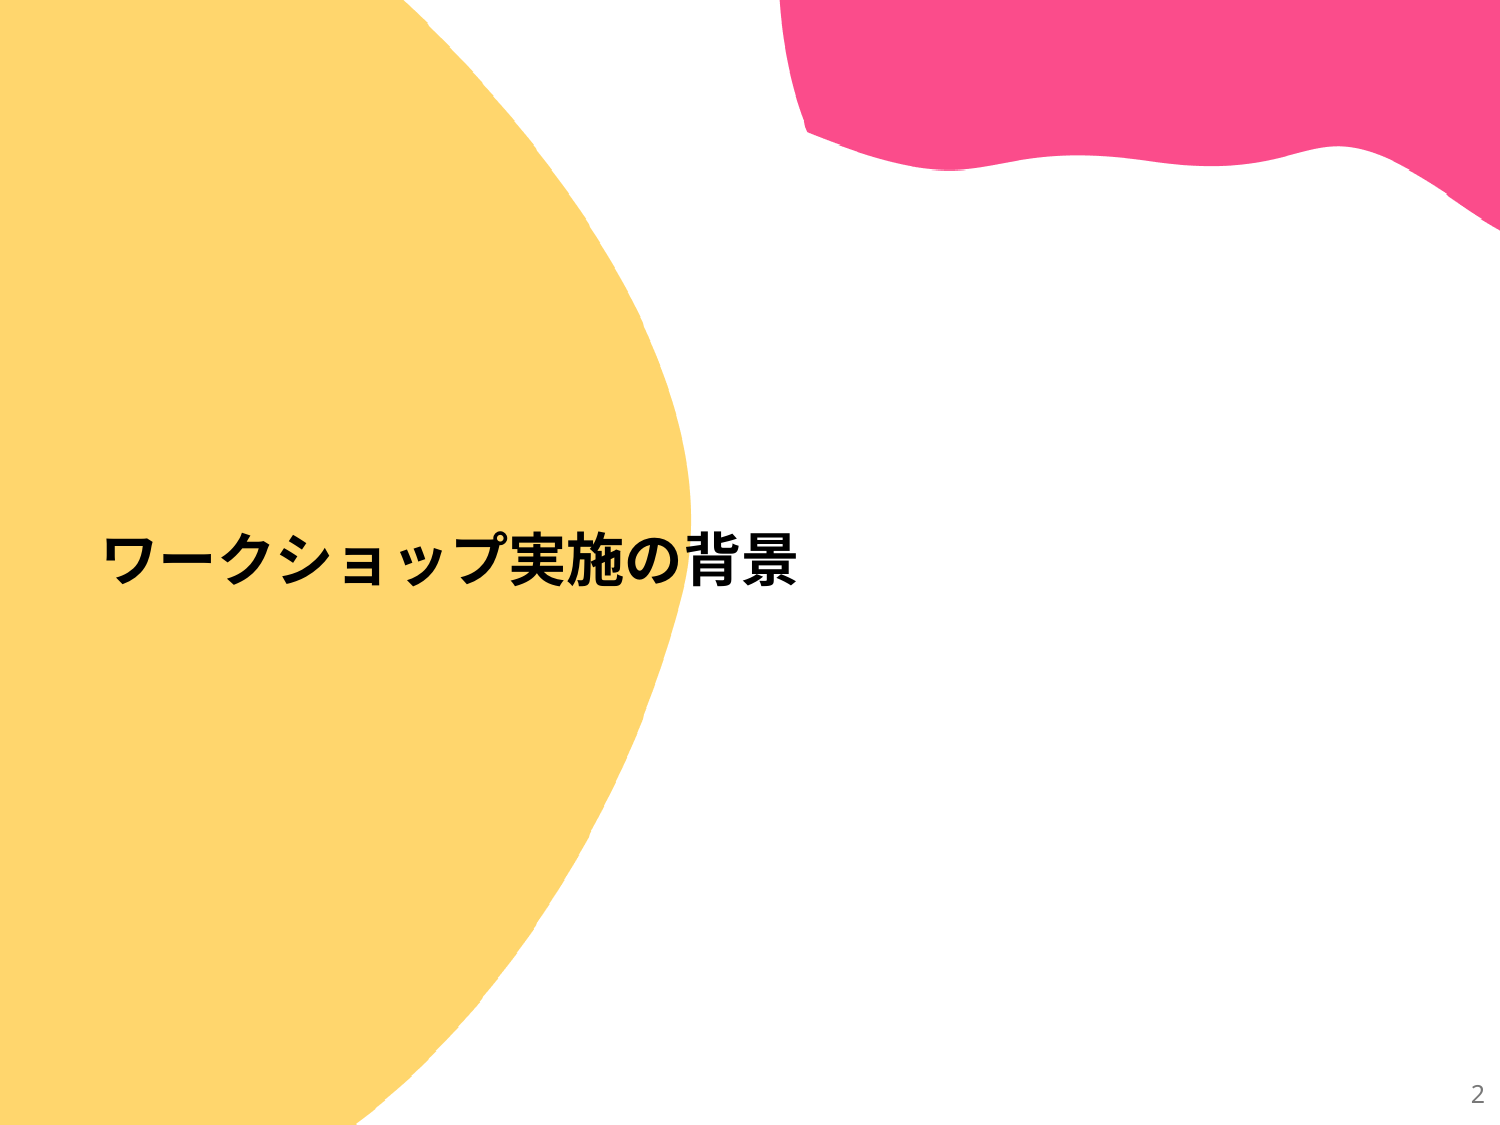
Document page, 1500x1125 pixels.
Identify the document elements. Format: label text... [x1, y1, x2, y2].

picture [0, 0, 1500, 1125]
slide_number 2 [1162, 1065, 1500, 1125]
title ワークショップ実施の背景 [85, 328, 1454, 797]
